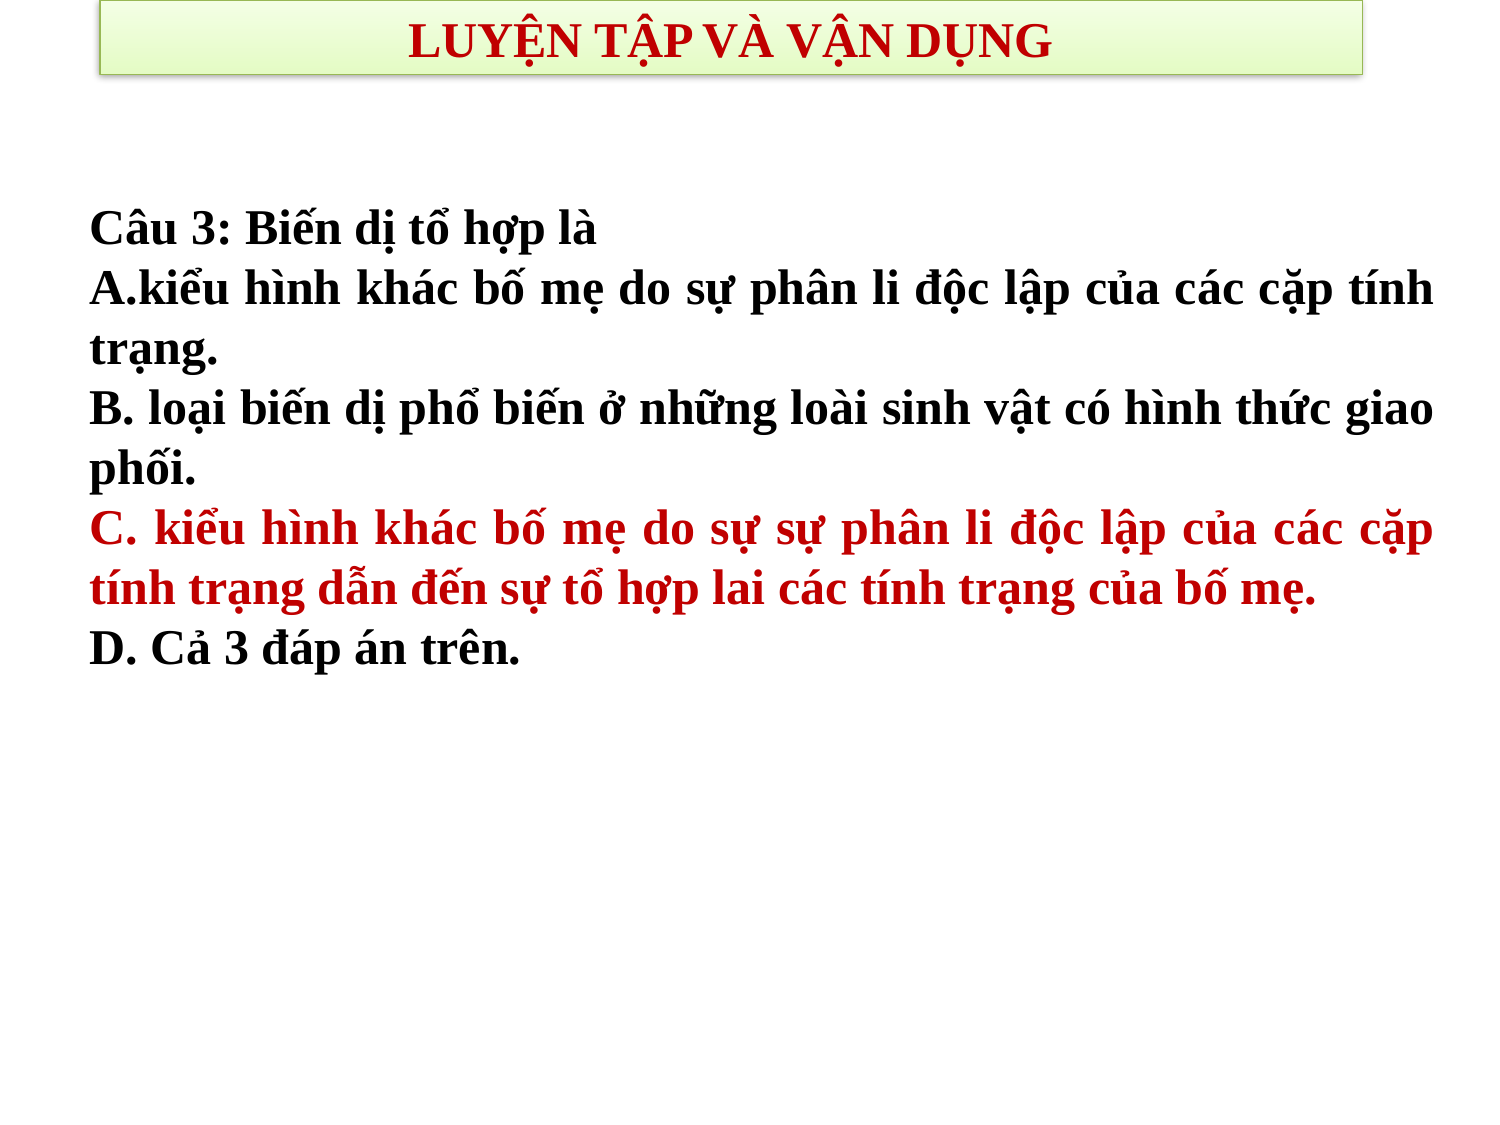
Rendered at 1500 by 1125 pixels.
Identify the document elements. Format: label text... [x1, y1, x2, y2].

text_box LUYỆN TẬP VÀ VẬN DỤNG [99, 0, 1363, 75]
text_box Câu 3: Biến dị tổ hợp là A.kiểu hình khác bố mẹ do sự phân li độc lập của các cặp tính trạng. B. loại biến dị phổ biến ở những loài sinh vật có hình thức giao phối. C. kiểu hình khác bố mẹ do sự sự phân li độc lập của các cặp tính trạng dẫn đến sự tổ hợp lai các tính trạng của bố mẹ. D. Cả 3 đáp án trên. [75, 187, 1450, 728]
